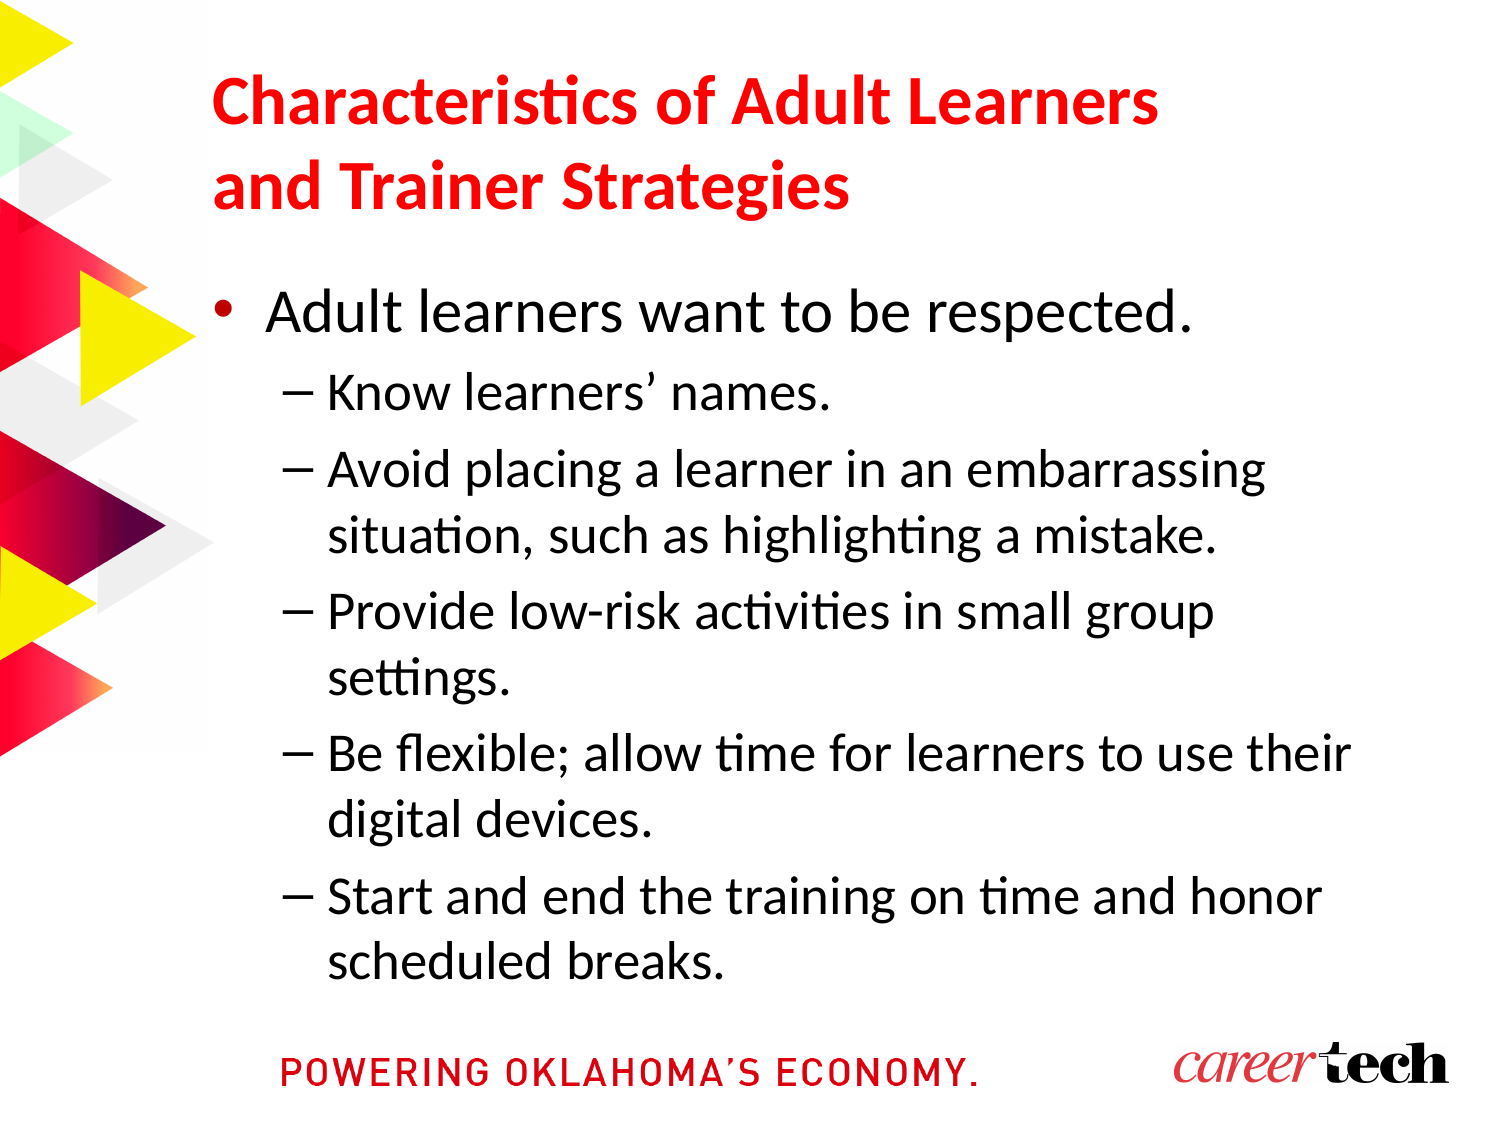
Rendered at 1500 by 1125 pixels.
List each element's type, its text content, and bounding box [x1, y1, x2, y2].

title Characteristics of Adult Learners and Trainer Strategies [218, 45, 1425, 233]
picture [0, 0, 214, 759]
picture [278, 1052, 1095, 1125]
list Adult learners want to be respected. Know learners’ names. Avoid placing a learner in an embarrassing situation, such as highlighting a mistake. Provide low-risk activities in small group settings. Be flexible; allow time for learners to use their digital devices. Start and end the training on time and honor scheduled breaks. [197, 262, 1425, 1005]
picture [1174, 1041, 1449, 1083]
